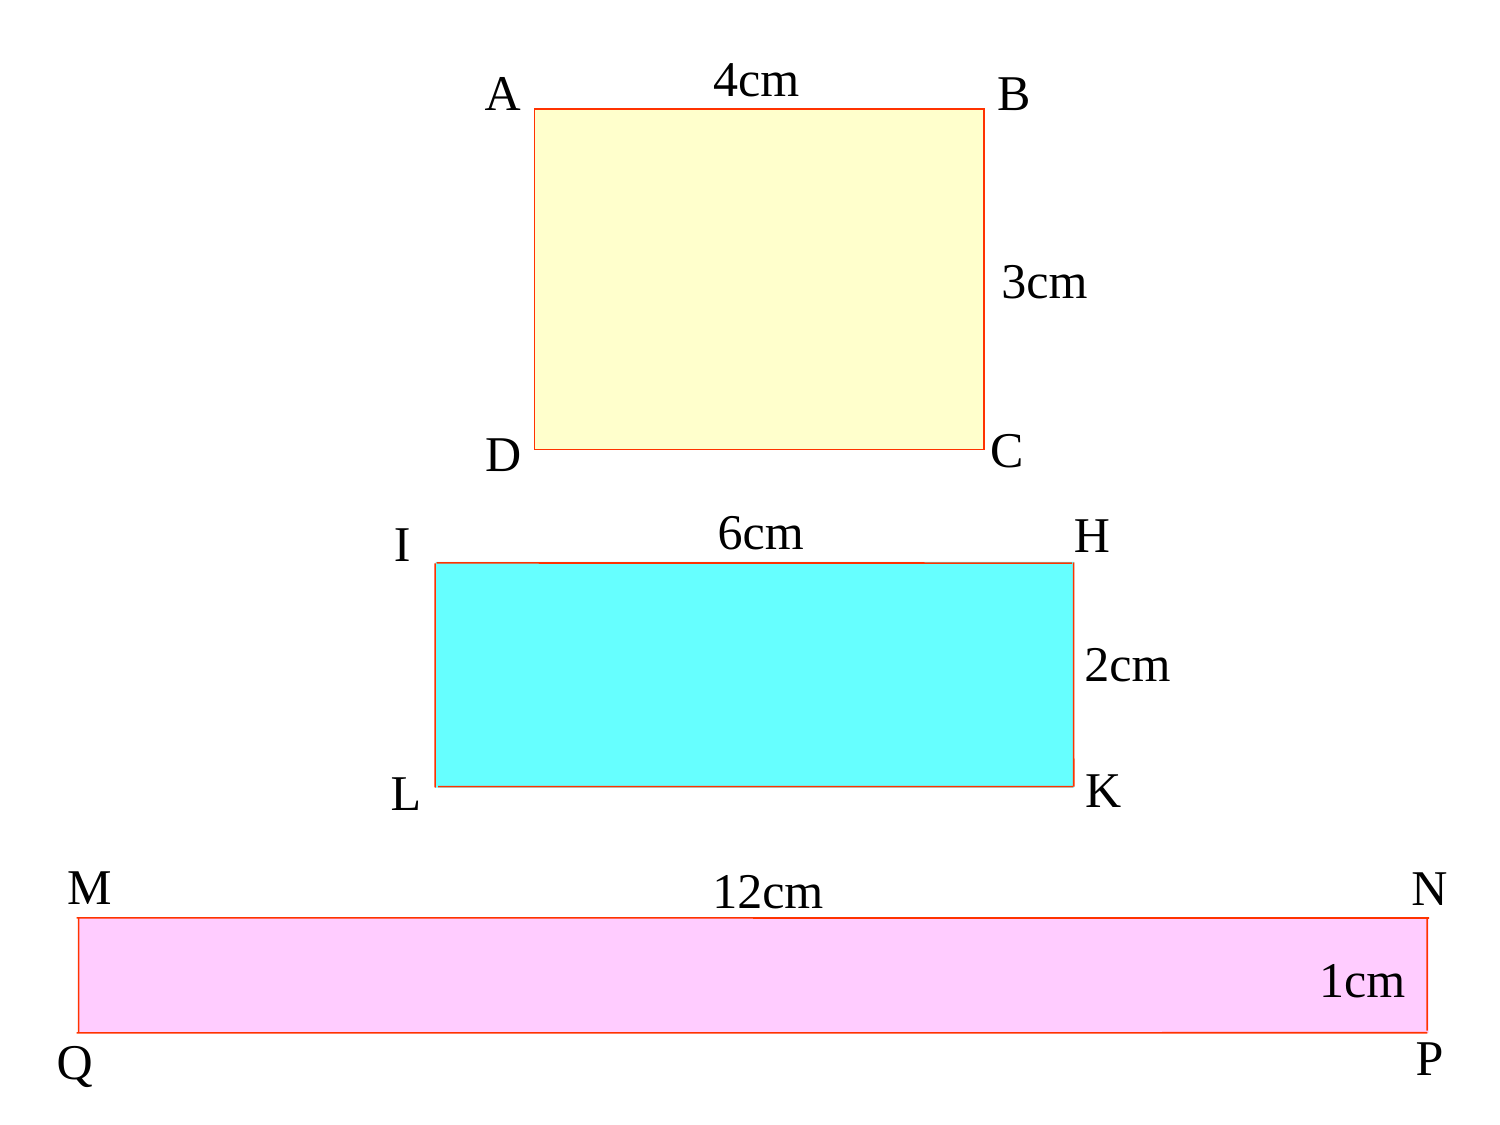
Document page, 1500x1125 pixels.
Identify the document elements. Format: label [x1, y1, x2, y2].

text_box [358, 491, 1214, 829]
text_box [31, 847, 1473, 1098]
text_box [459, 38, 1131, 490]
